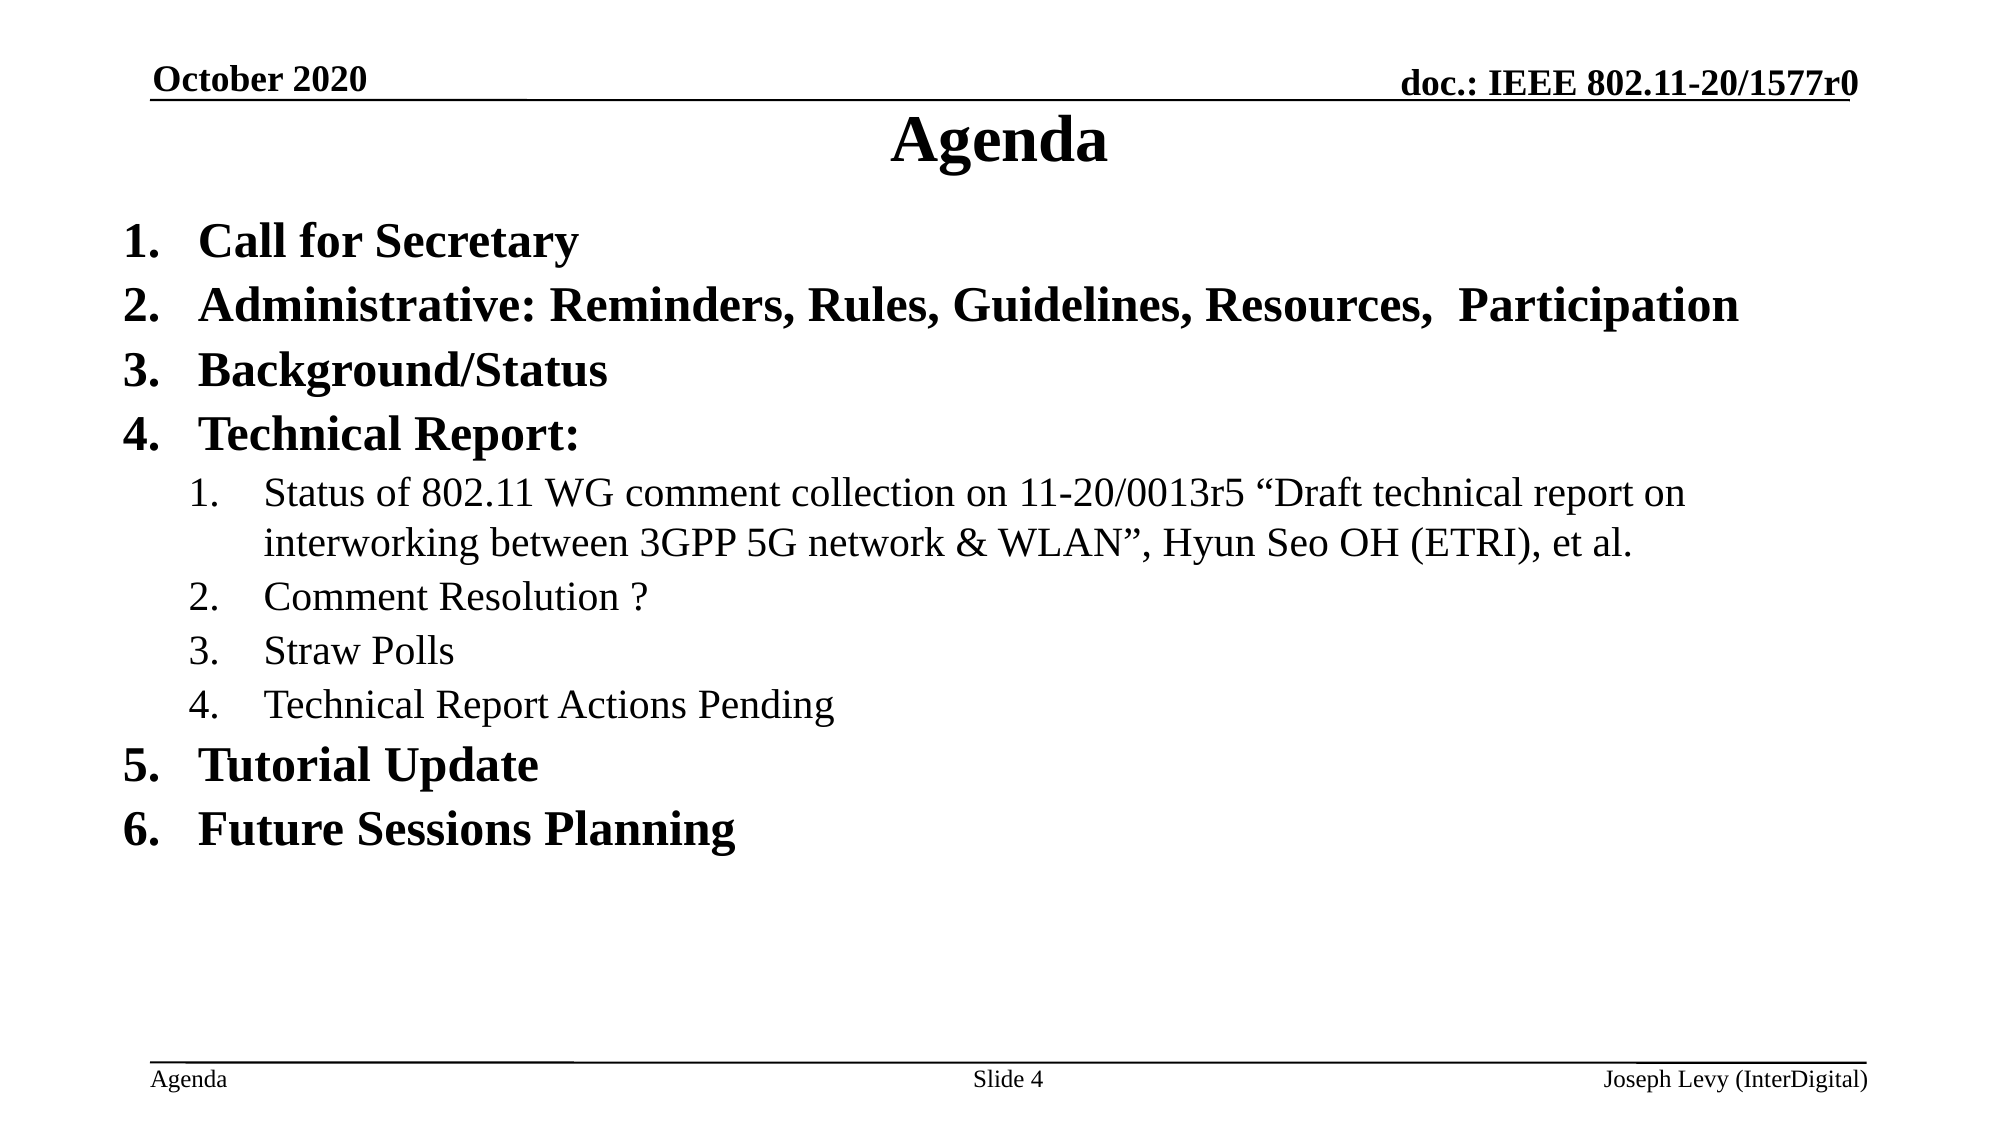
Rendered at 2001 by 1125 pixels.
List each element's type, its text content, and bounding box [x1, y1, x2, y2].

footer Joseph Levy (InterDigital) [1171, 1061, 1869, 1093]
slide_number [152, 54, 563, 100]
title Agenda [149, 112, 1850, 158]
slide_number Slide 4 [950, 1061, 1067, 1123]
list Call for Secretary Administrative: Reminders, Rules, Guidelines, Resources, Participation Background/Status Technical Report: Status of 802.11 WG comment collection on 11-20/0013r5 “Draft technical report on interworking between 3GPP 5G network & WLAN”, Hyun Seo OH (ETRI), et al. Comment Resolution ? Straw Polls Technical Report Actions Pending Tutorial Update Future Sessions Planning [107, 199, 1909, 1063]
